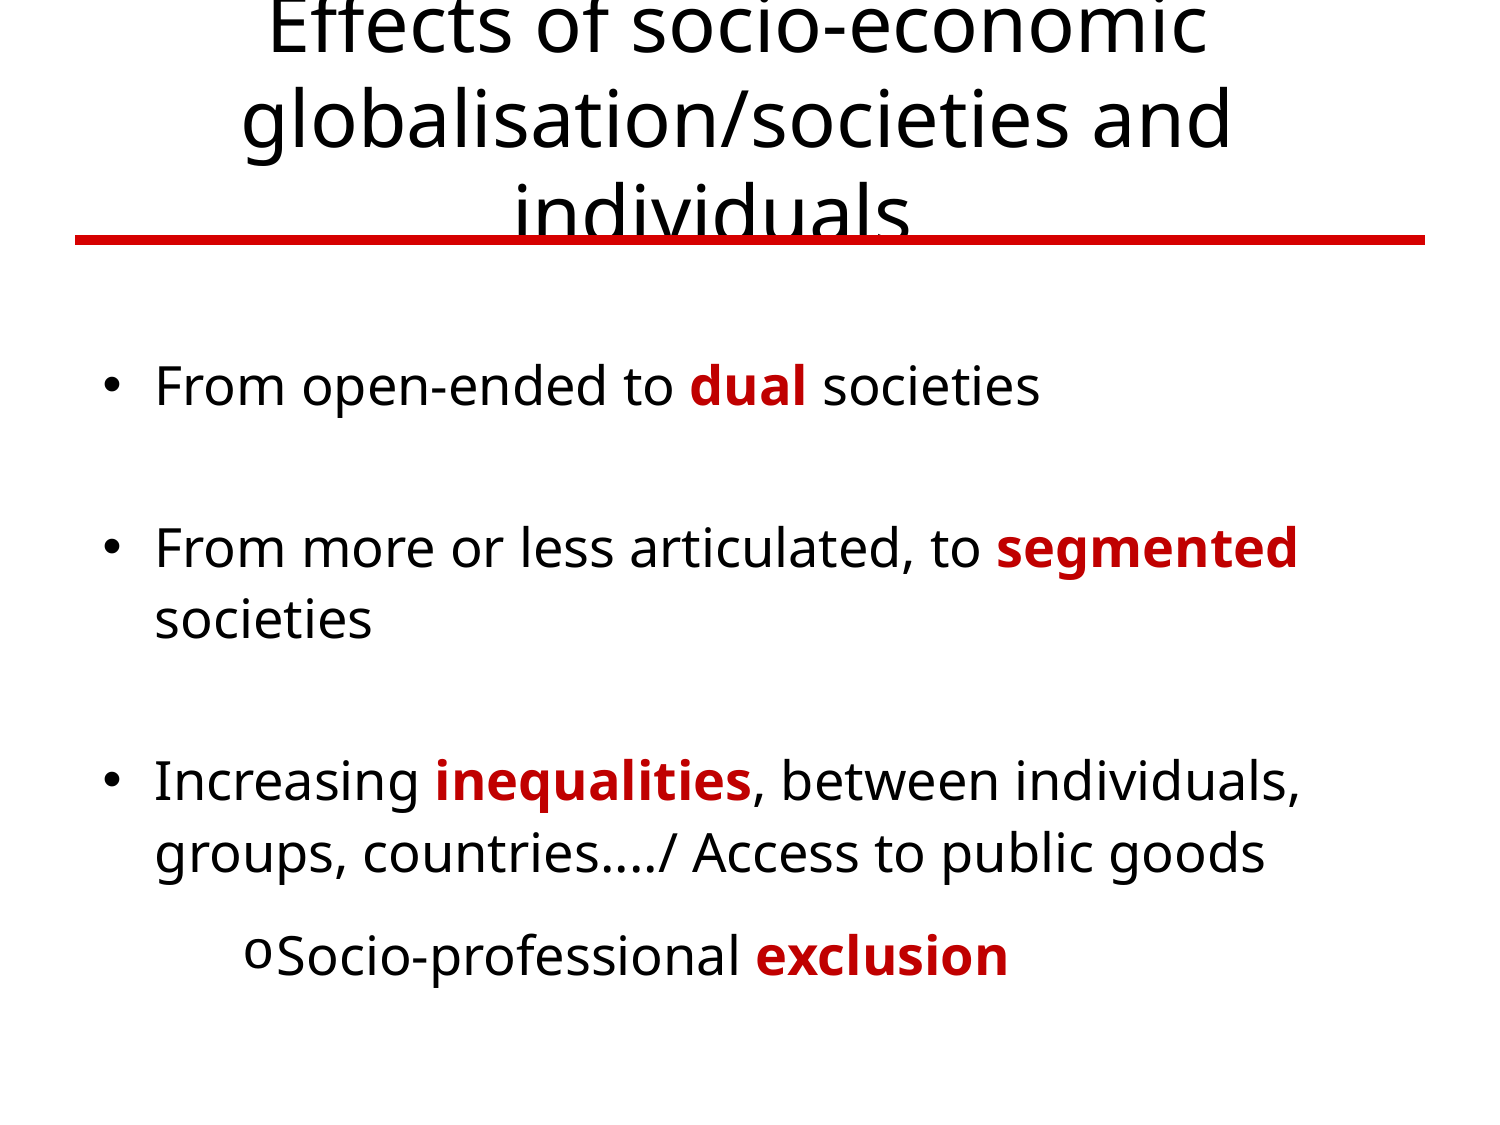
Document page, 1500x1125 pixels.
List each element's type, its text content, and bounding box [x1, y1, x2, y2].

title Effects of socio-economic globalisation/societies and individuals [50, 0, 1425, 233]
list From open-ended to dual societies From more or less articulated, to segmented societies Increasing inequalities, between individuals, groups, countries..../ Access to public goods Socio-professional exclusion [87, 337, 1438, 1000]
